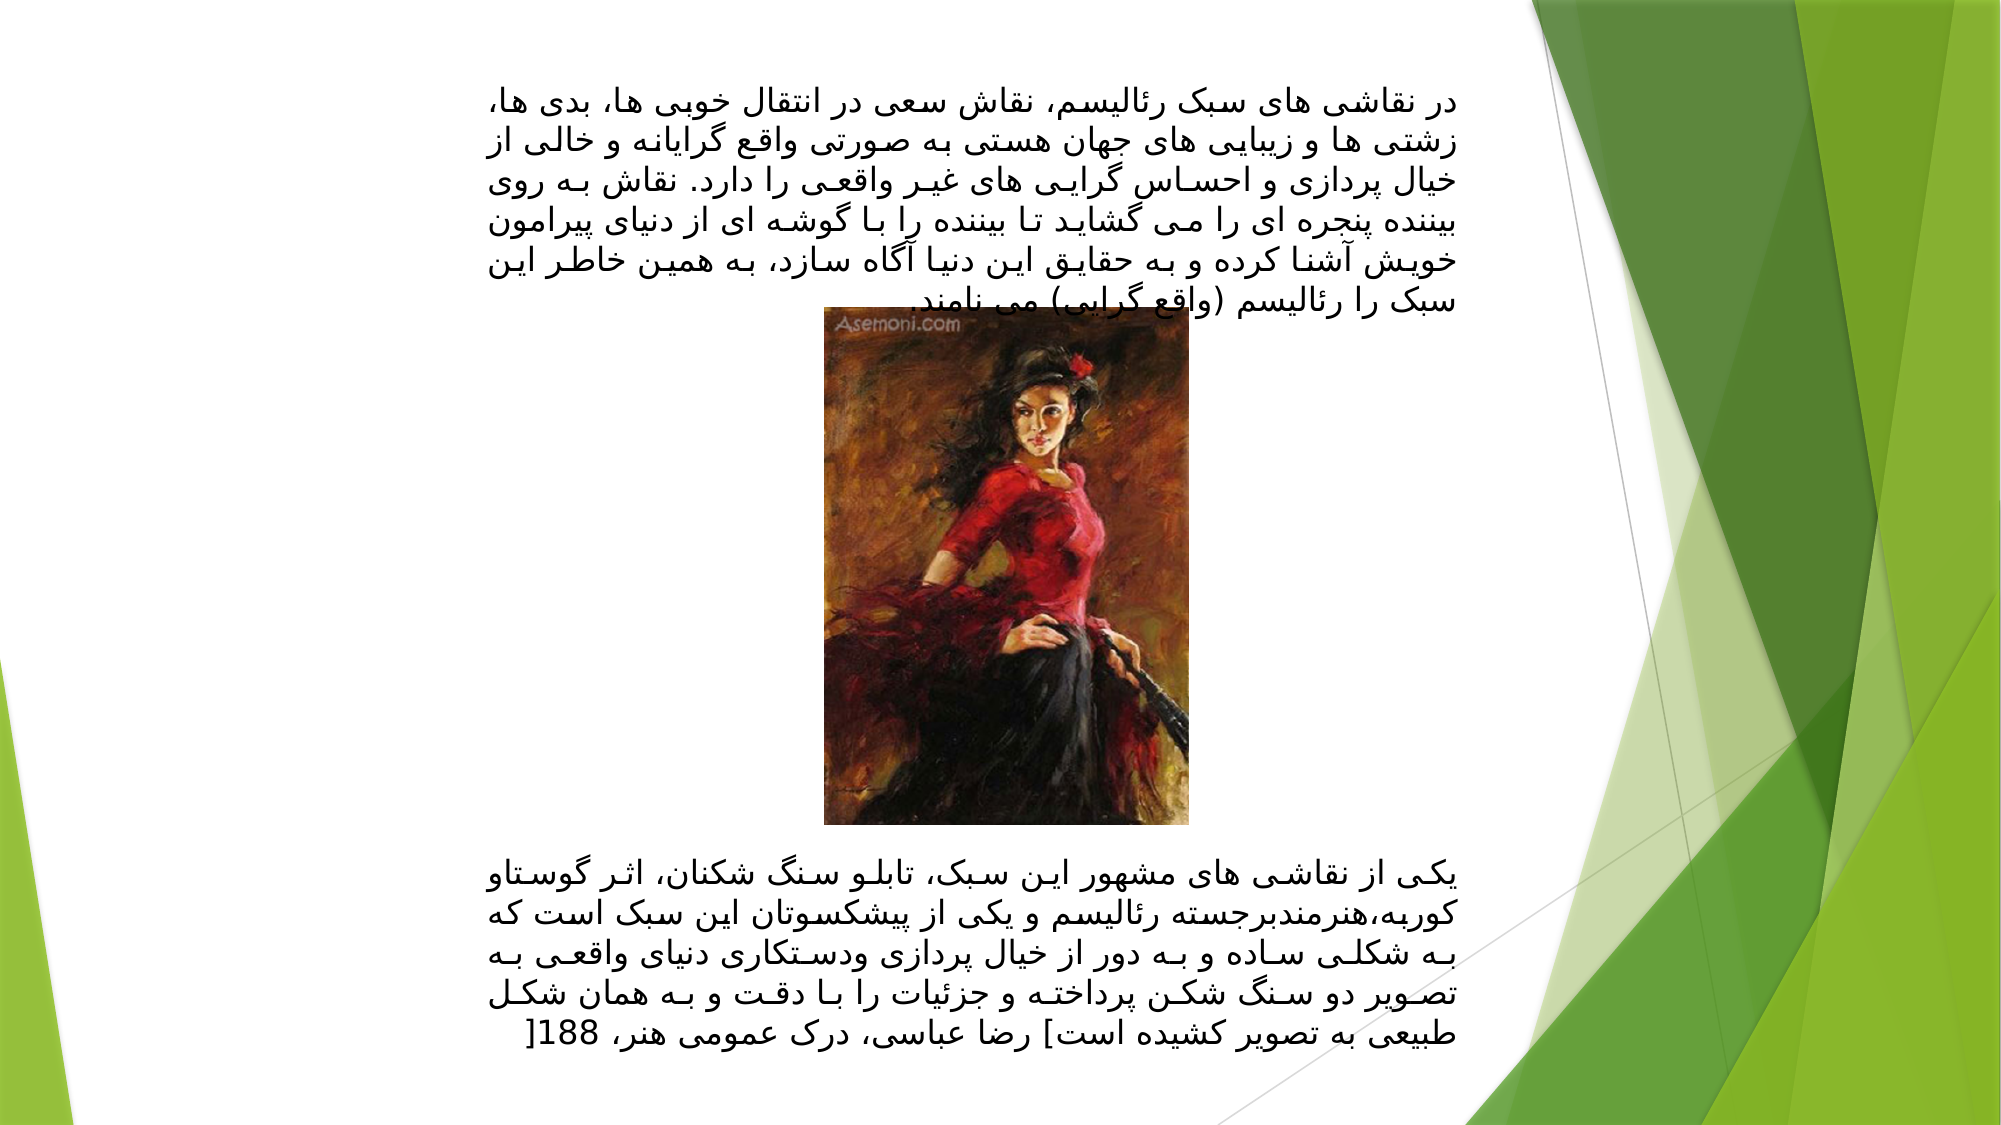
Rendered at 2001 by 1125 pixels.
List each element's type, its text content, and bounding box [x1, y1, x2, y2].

text_box یکی از نقاشی های مشهور این سبک، تابلو سنگ شکنان، اثر گوستاو کوربه،هنرمندبرجسته رئالیسم و یکی از پیشکسوتان این سبک است که به شکلی ساده و به دور از خیال پردازی ودستکاری دنیای واقعی به تصویر دو سنگ شکن پرداخته و جزئیات را با دقت و به همان شکل طبیعی به تصویر کشیده است] رضا عباسی، درک عمومی هنر، 188[ [472, 844, 1473, 1059]
picture [823, 306, 1189, 826]
text_box در نقاشی های سبک رئالیسم، نقاش سعی در انتقال خوبی ها، بدی ها، زشتی ها و زیبایی های جهان هستی به صورتی واقع گرایانه و خالی از خیال پردازی و احساس گرایی های غیر واقعی را دارد. نقاش به روی بیننده پنجره ای را می گشاید تا بیننده را با گوشه ای از دنیای پیرامون خویش آشنا کرده و به حقایق این دنیا آگاه سازد، به همین خاطر این سبک را رئالیسم (واقع گرایی) می نامند. [472, 71, 1473, 326]
